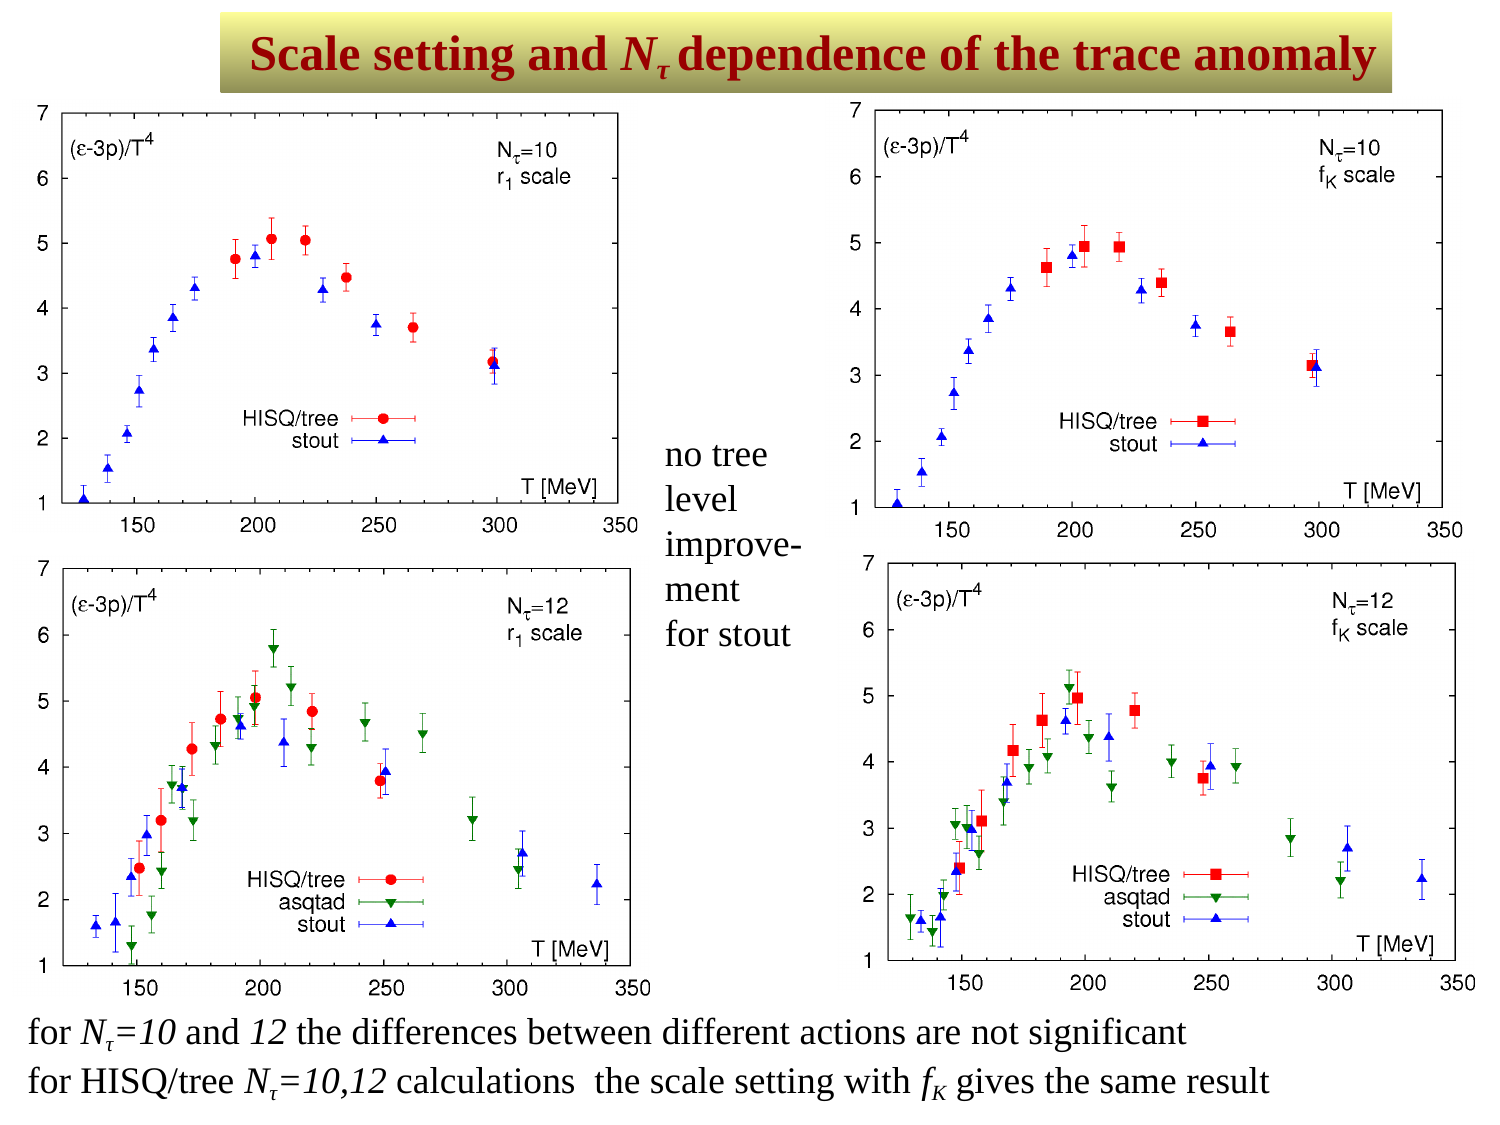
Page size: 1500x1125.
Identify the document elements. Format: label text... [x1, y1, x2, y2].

text_box Scale setting and Nτ dependence of the trace anomaly [220, 12, 1393, 93]
picture [824, 96, 1463, 538]
picture [837, 549, 1476, 992]
picture [12, 99, 638, 533]
picture [12, 555, 651, 997]
text_box no tree level improve- ment for stout [650, 422, 818, 662]
text_box for Nτ=10 and 12 the differences between different actions are not significant for HISQ/tree Nτ=10,12 calculations the scale setting with fK gives the same result [12, 999, 1295, 1112]
